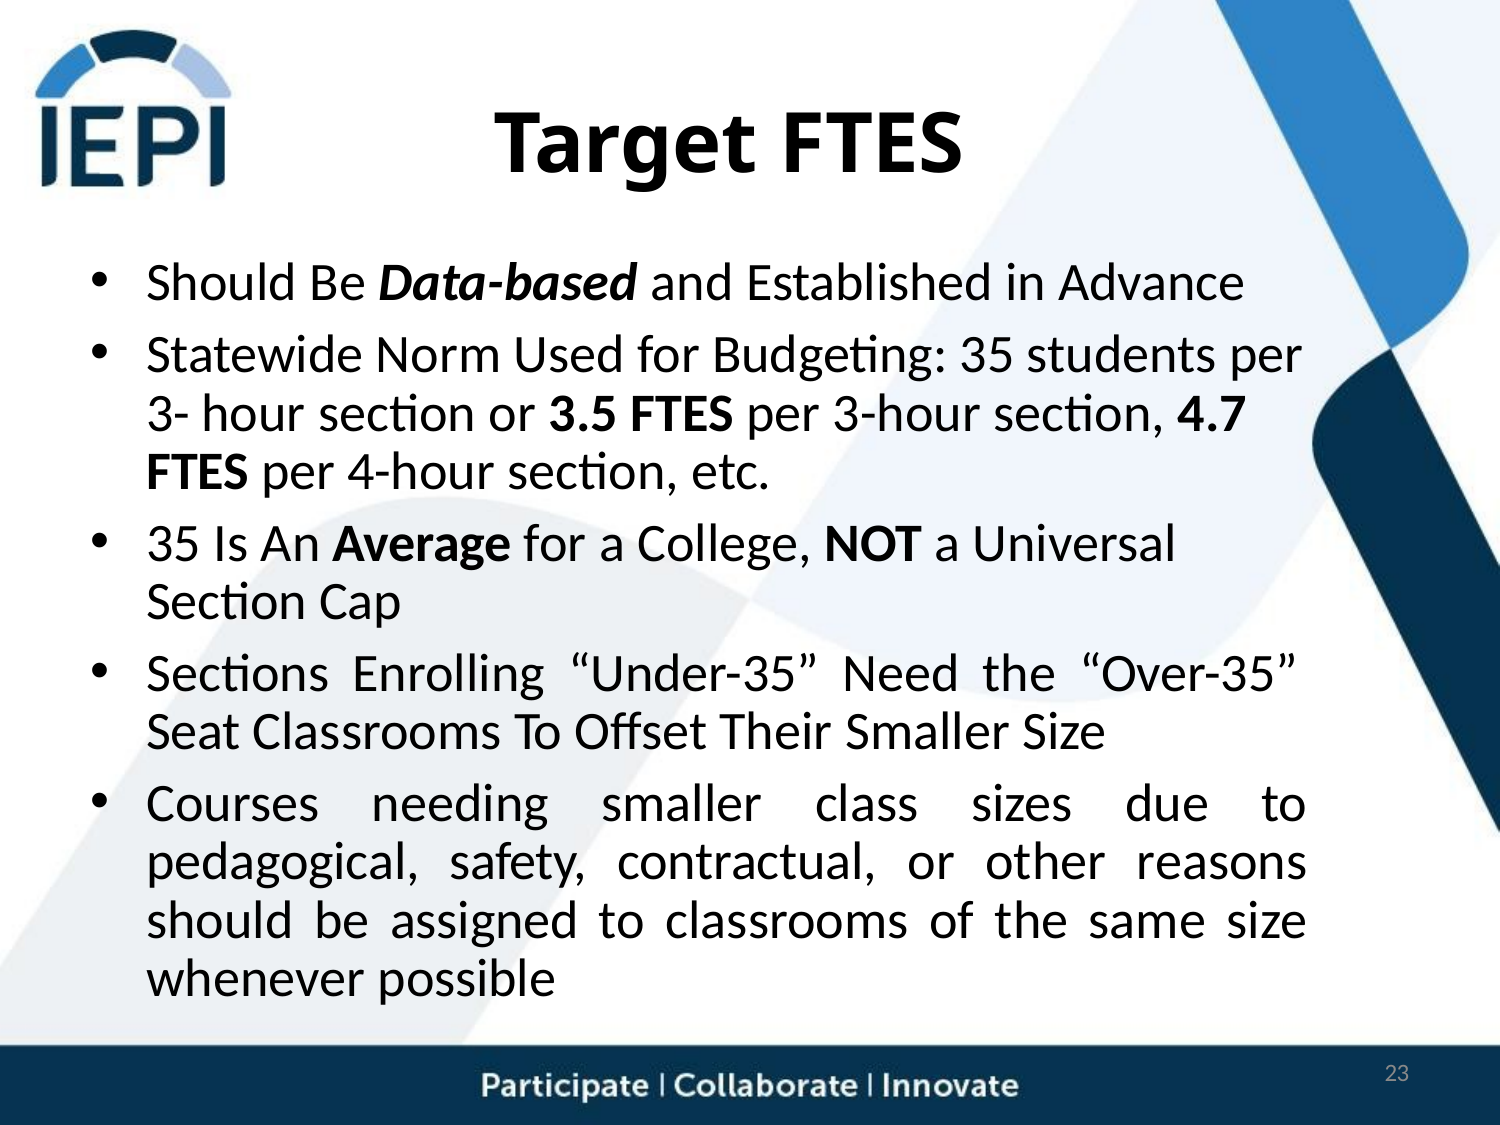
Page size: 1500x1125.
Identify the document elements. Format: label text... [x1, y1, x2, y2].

picture [0, 0, 1500, 1125]
title Target FTES [149, 87, 1334, 237]
text_box Should Be Data-based and Established in Advance Statewide Norm Used for Budgeting: 35 students per 3- hour section or 3.5 FTES per 3-hour section, 4.7 FTES per 4-hour section, etc. 35 Is An Average for a College, NOT a Universal Section Cap Sections Enrolling “Under-35” Need the “Over-35” Seat Classrooms To Offset Their Smaller Size Courses needing smaller class sizes due to pedagogical, safety, contractual, or other reasons should be assigned to classrooms of the same size whenever possible [87, 237, 1334, 1008]
slide_number 23 [1378, 1060, 1419, 1125]
